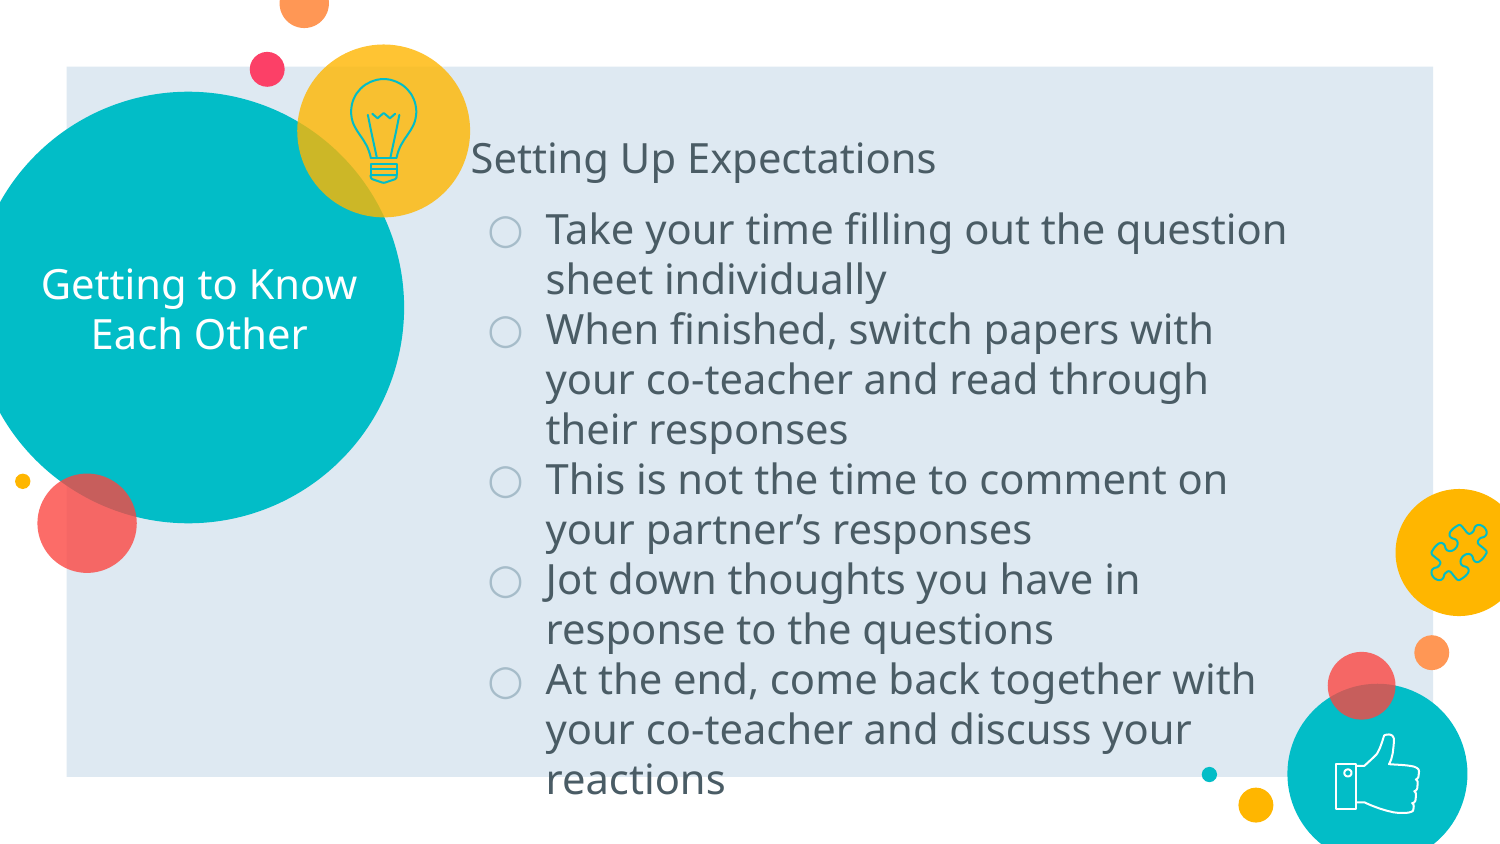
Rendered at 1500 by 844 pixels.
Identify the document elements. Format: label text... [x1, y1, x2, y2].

list Setting Up Expectations Take your time filling out the question sheet individually When finished, switch papers with your co-teacher and read through their responses This is not the time to comment on your partner’s responses Jot down thoughts you have in response to the questions At the end, come back together with your co-teacher and discuss your reactions [455, 116, 1324, 653]
title Getting to Know Each Other [23, 91, 375, 524]
